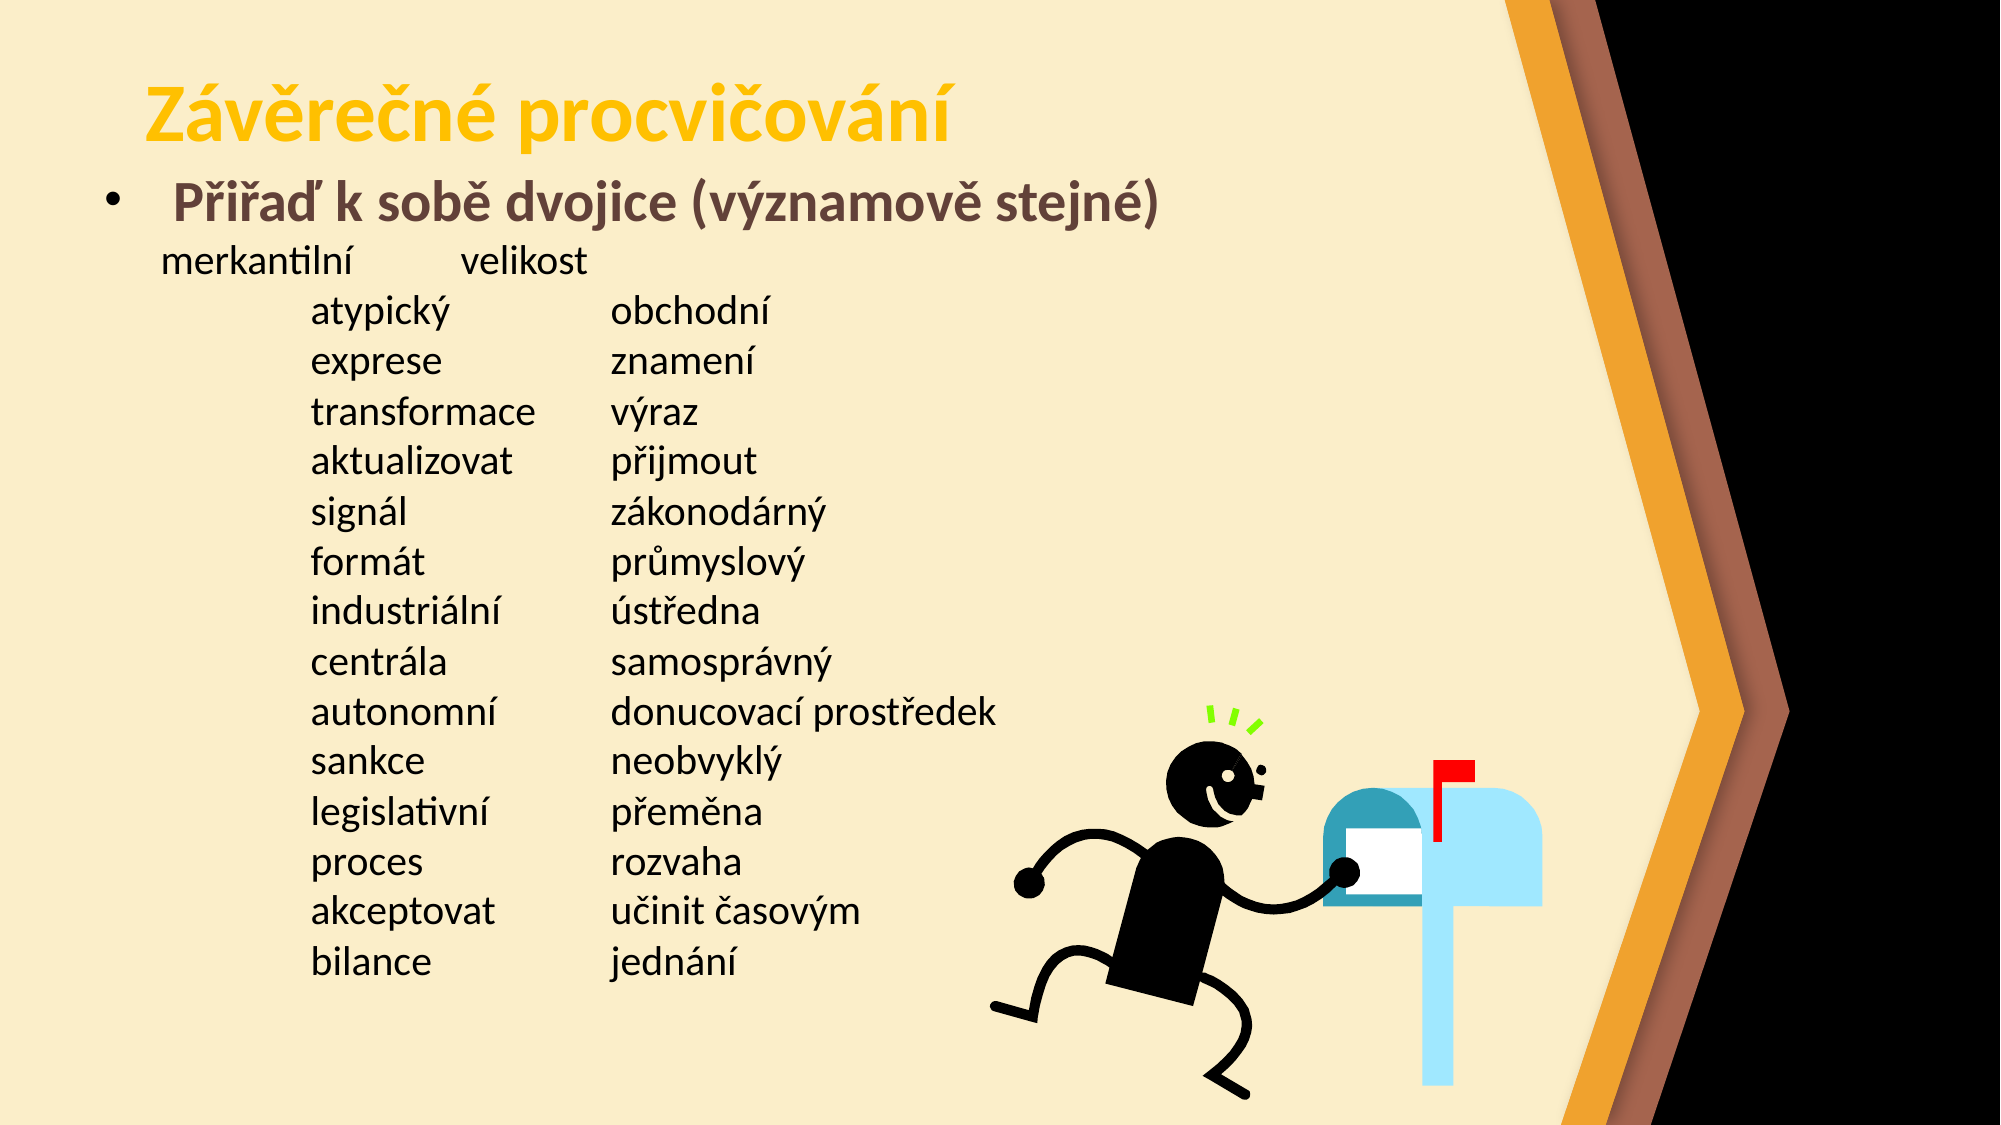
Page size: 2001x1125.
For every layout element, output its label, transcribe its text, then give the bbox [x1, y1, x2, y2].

title Závěrečné procvičování [130, 0, 1451, 155]
picture [989, 705, 1543, 1101]
text_box Přiřaď k sobě dvojice (významově stejné) merkantilní velikost atypický obchodní exprese znamení transformace výraz aktualizovat přijmout signál zákonodárný formát průmyslový industriální ústředna centrála samosprávný autonomní donucovací prostředek sankce neobvyklý legislativní přeměna proces rozvaha akceptovat učinit časovým bilance jednání [89, 155, 1535, 1091]
